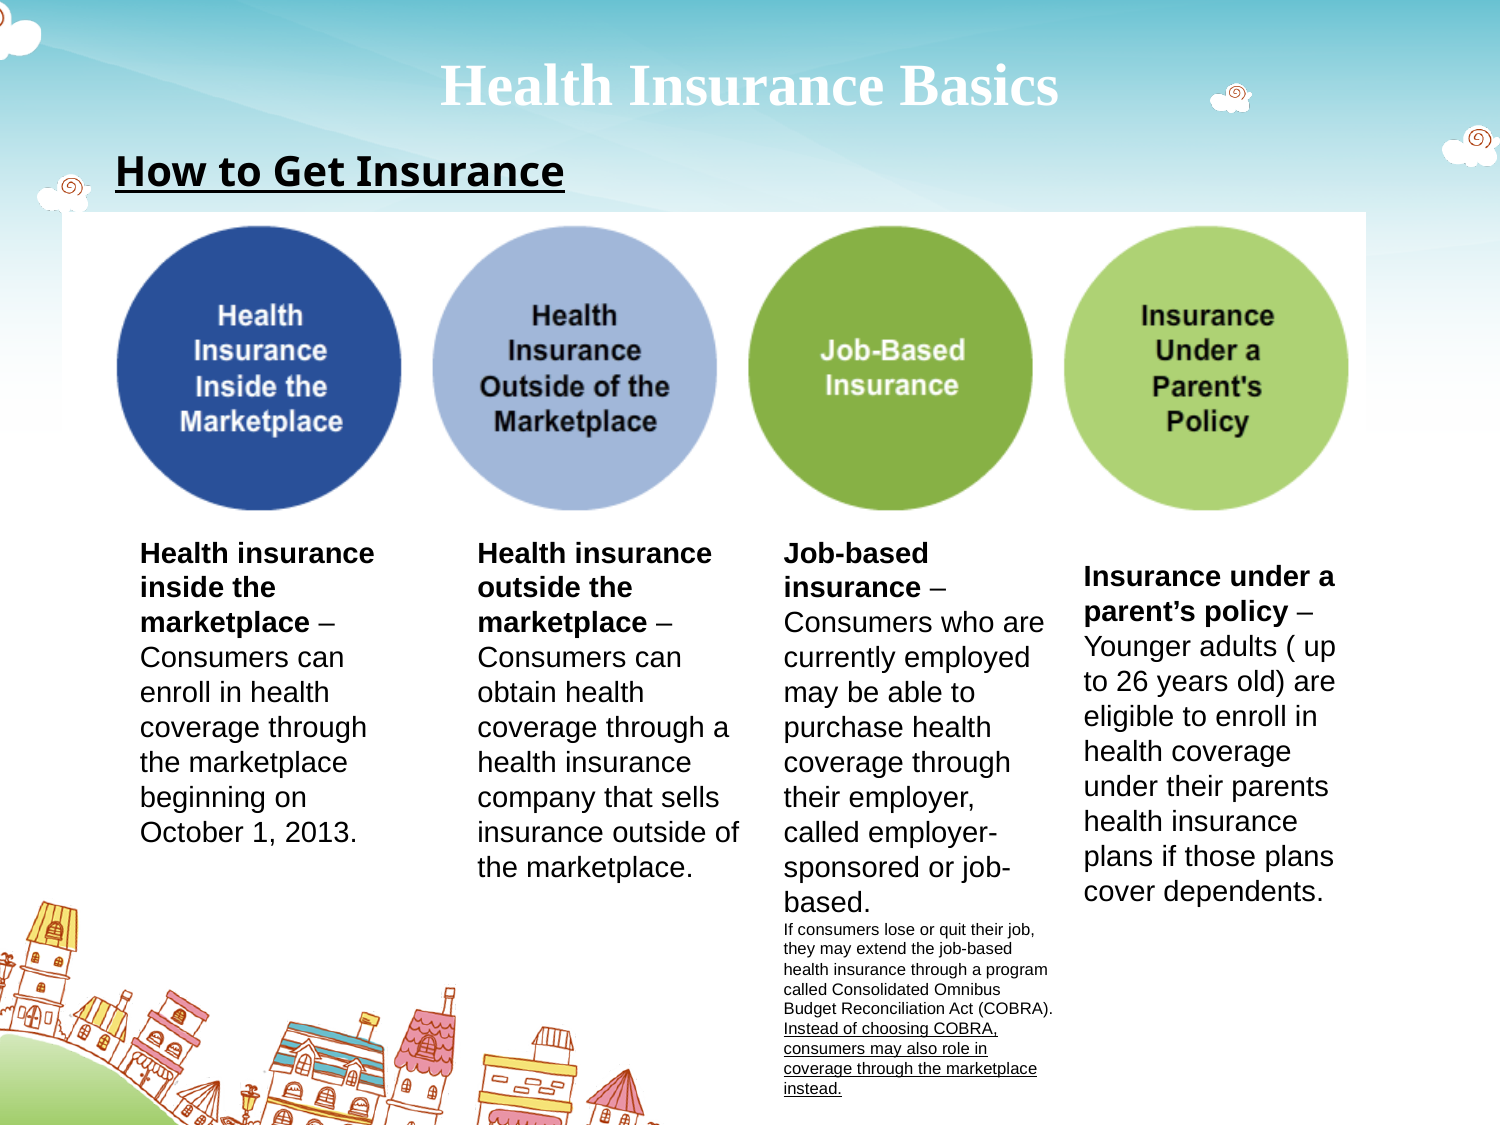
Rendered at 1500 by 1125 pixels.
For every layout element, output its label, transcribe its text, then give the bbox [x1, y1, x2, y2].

picture [0, 890, 668, 1125]
text_box Insurance under a parent’s policy – Younger adults ( up to 26 years old) are eligible to enroll in health coverage under their parents health insurance plans if those plans cover dependents. [1068, 555, 1369, 915]
text_box Health insurance inside the marketplace – Consumers can enroll in health coverage through the marketplace beginning on October 1, 2013. [124, 560, 425, 856]
text_box Health insurance outside the marketplace – Consumers can obtain health coverage through a health insurance company that sells insurance outside of the marketplace. [462, 560, 763, 891]
text_box Job-based insurance – Consumers who are currently employed may be able to purchase health coverage through their employer, called employer-sponsored or job-based. If consumers lose or quit their job, they may extend the job-based health insurance through a program called Consolidated Omnibus Budget Reconciliation Act (COBRA). Instead of choosing COBRA, consumers may also role in coverage through the marketplace instead. [768, 560, 1069, 1106]
picture [0, 0, 1500, 551]
text_box How to Get Insurance [99, 137, 1213, 203]
title Health Insurance Basics [75, 37, 1425, 125]
